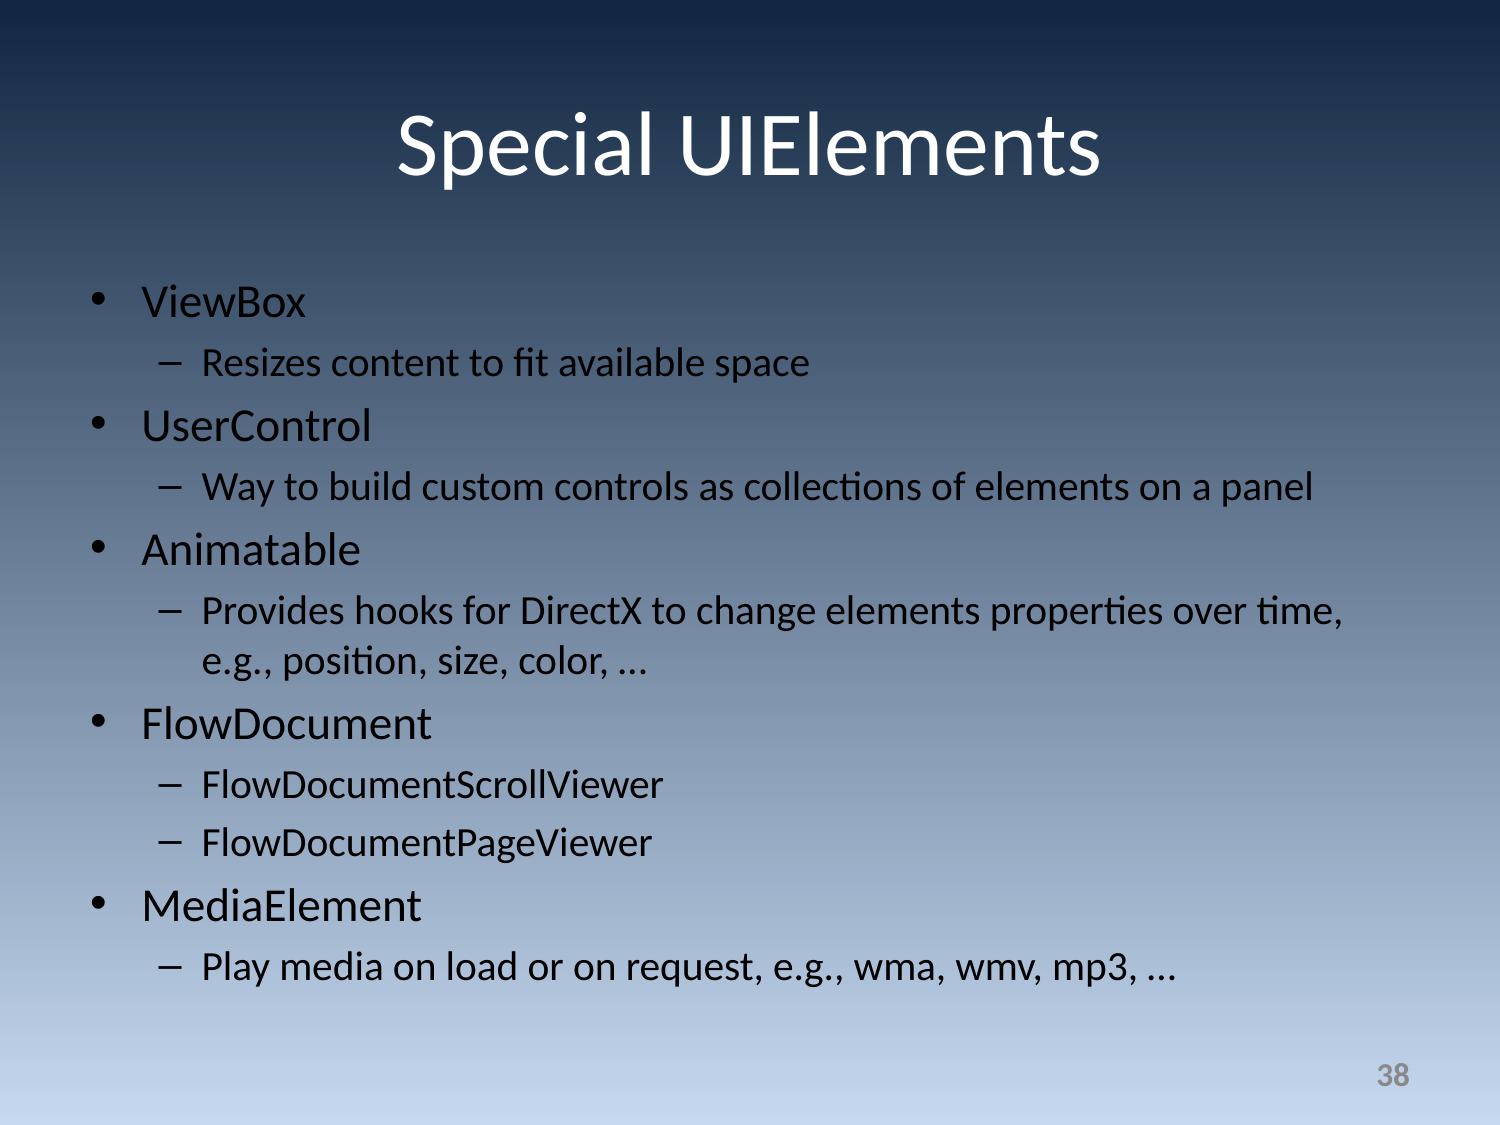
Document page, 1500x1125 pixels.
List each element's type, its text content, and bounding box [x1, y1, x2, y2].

slide_number 38 [1074, 1042, 1425, 1103]
title Special UIElements [75, 45, 1425, 233]
list ViewBox Resizes content to fit available space UserControl Way to build custom controls as collections of elements on a panel Animatable Provides hooks for DirectX to change elements properties over time, e.g., position, size, color, … FlowDocument FlowDocumentScrollViewer FlowDocumentPageViewer MediaElement Play media on load or on request, e.g., wma, wmv, mp3, … [75, 262, 1425, 1005]
